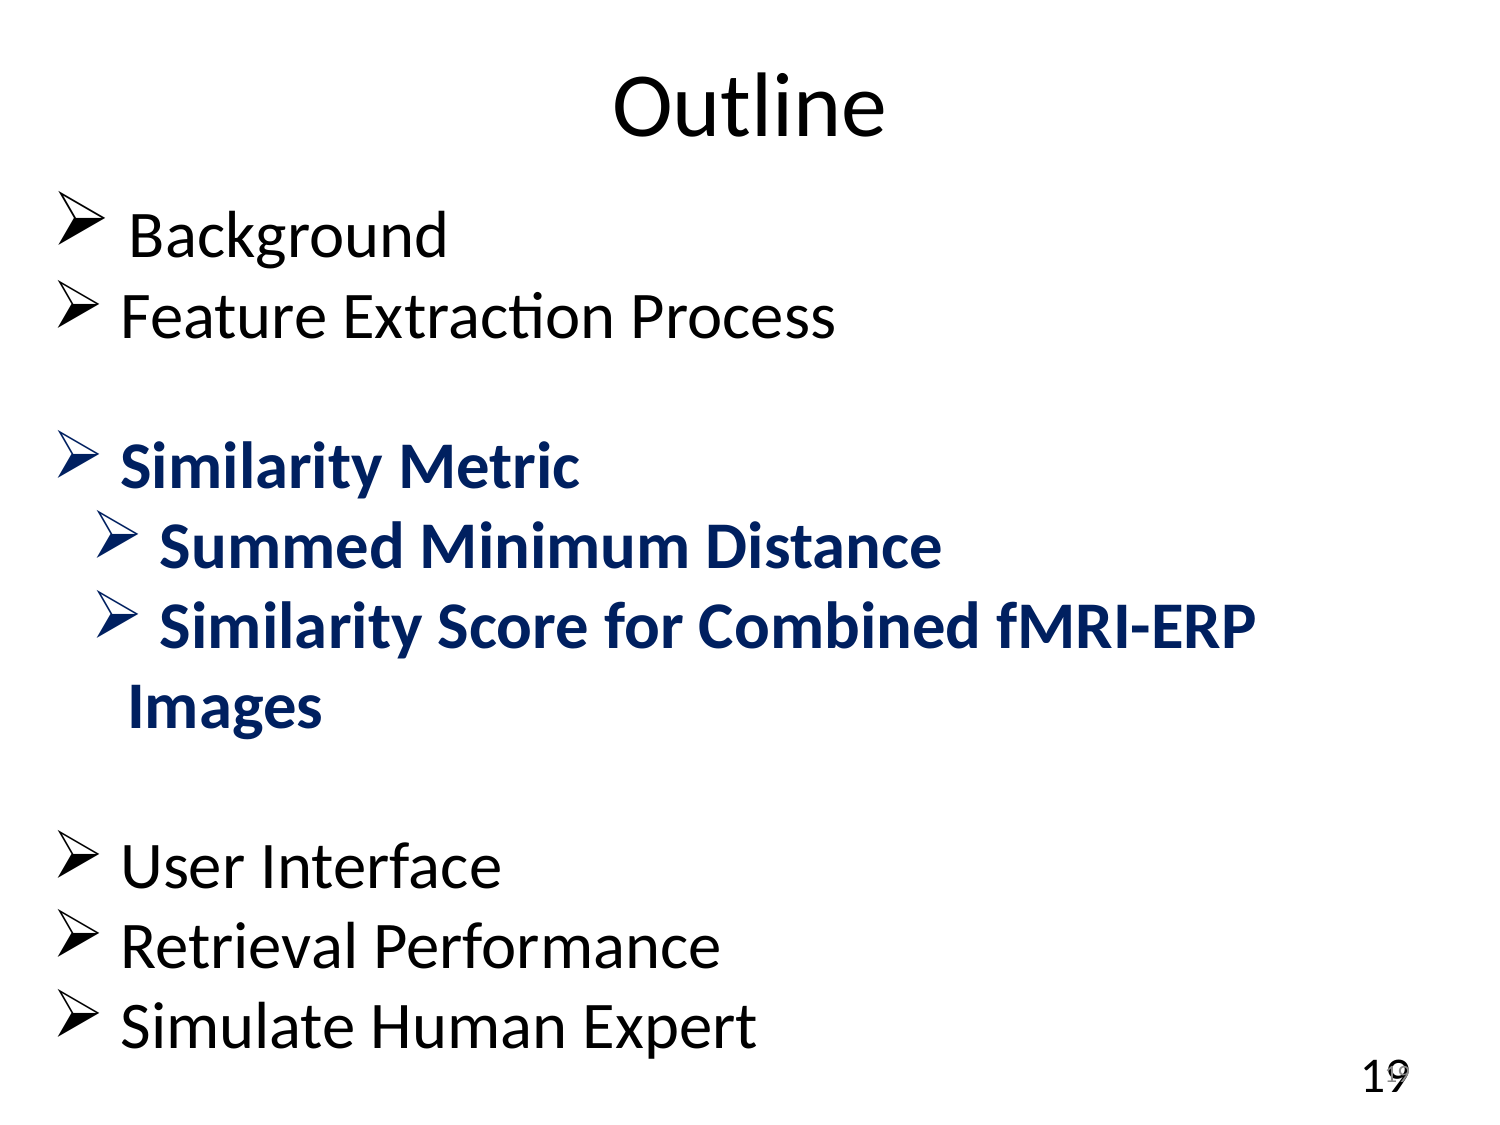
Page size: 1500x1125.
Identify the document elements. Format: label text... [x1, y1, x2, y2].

text_box Background Feature Extraction Process Similarity Metric Summed Minimum Distance Similarity Score for Combined fMRI-ERP Images User Interface Retrieval Performance Simulate Human Expert [37, 174, 1438, 1070]
title Outline [74, 24, 1426, 174]
slide_number 19 [1074, 1042, 1425, 1103]
